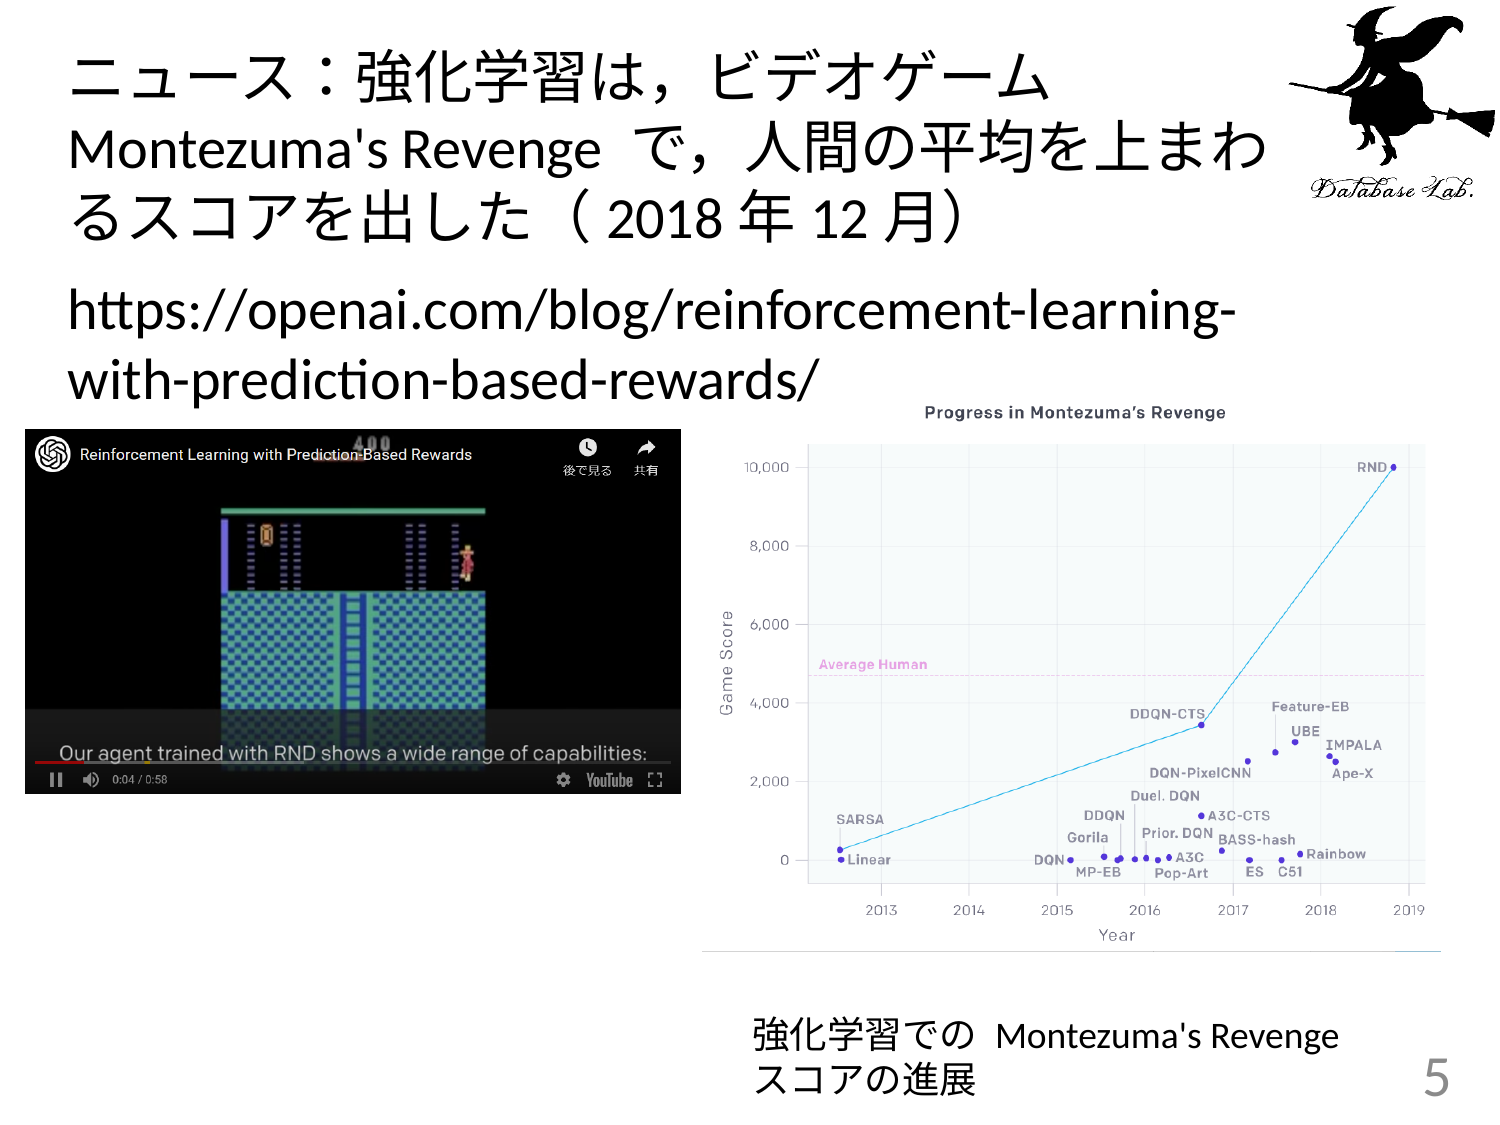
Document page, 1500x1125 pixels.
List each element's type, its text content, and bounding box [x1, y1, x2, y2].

picture [1284, 2, 1499, 204]
slide_number 5 [1363, 1042, 1467, 1103]
picture [24, 429, 687, 794]
picture [702, 403, 1441, 952]
text_box 強化学習での Montezuma's Revenge スコアの進展 [737, 1003, 1363, 1109]
list ニュース：強化学習は，ビデオゲーム Montezuma's Revenge で，人間の平均を上まわるスコアを出した（2018年12月） https://openai.com/blog/reinforcement-learning-with-prediction-based-rewards/ [52, 32, 1318, 908]
